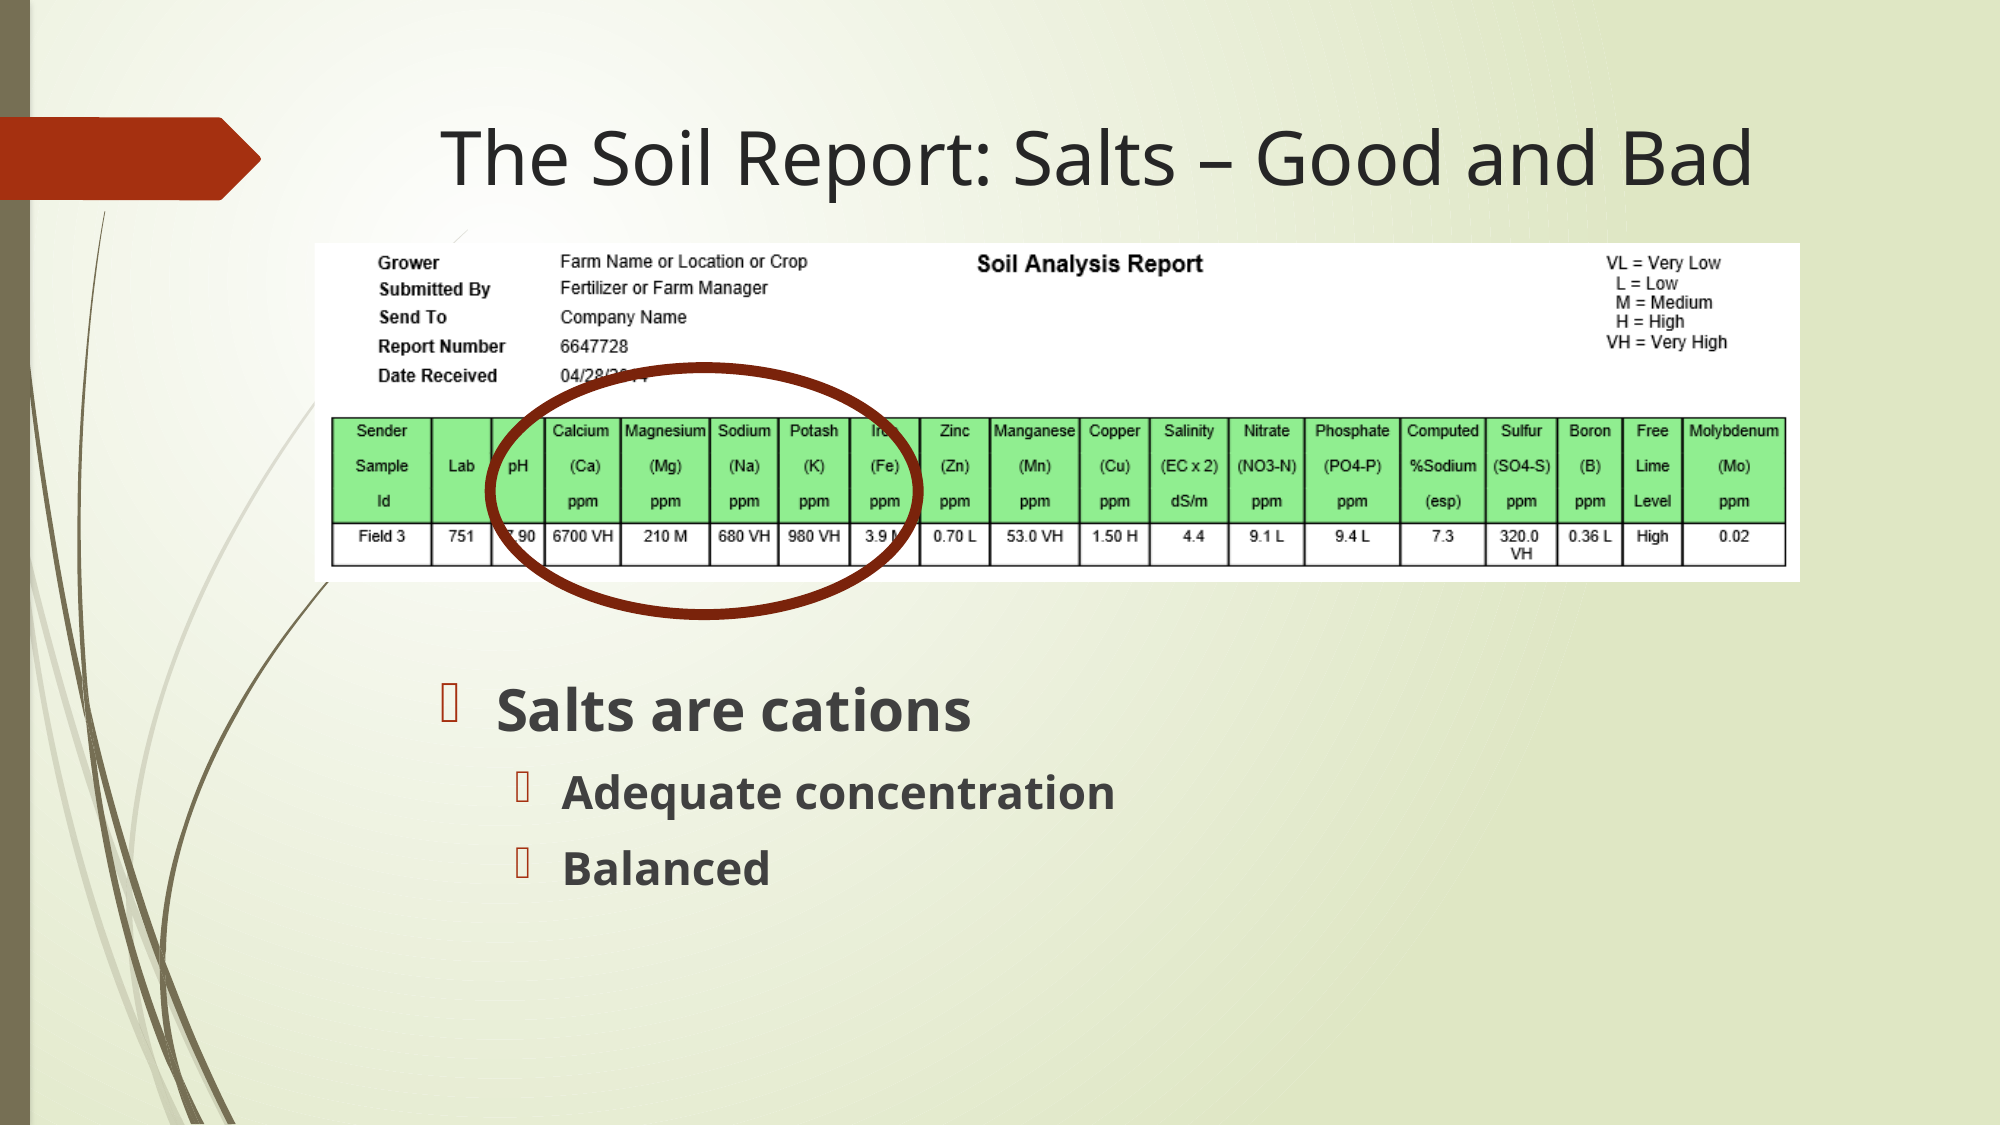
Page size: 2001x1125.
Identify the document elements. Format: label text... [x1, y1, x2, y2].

title The Soil Report: Salts – Good and Bad [425, 102, 1888, 246]
list Salts are cations Adequate concentration Balanced [424, 665, 1650, 1019]
text_box [570, 589, 838, 616]
picture [314, 242, 1801, 583]
